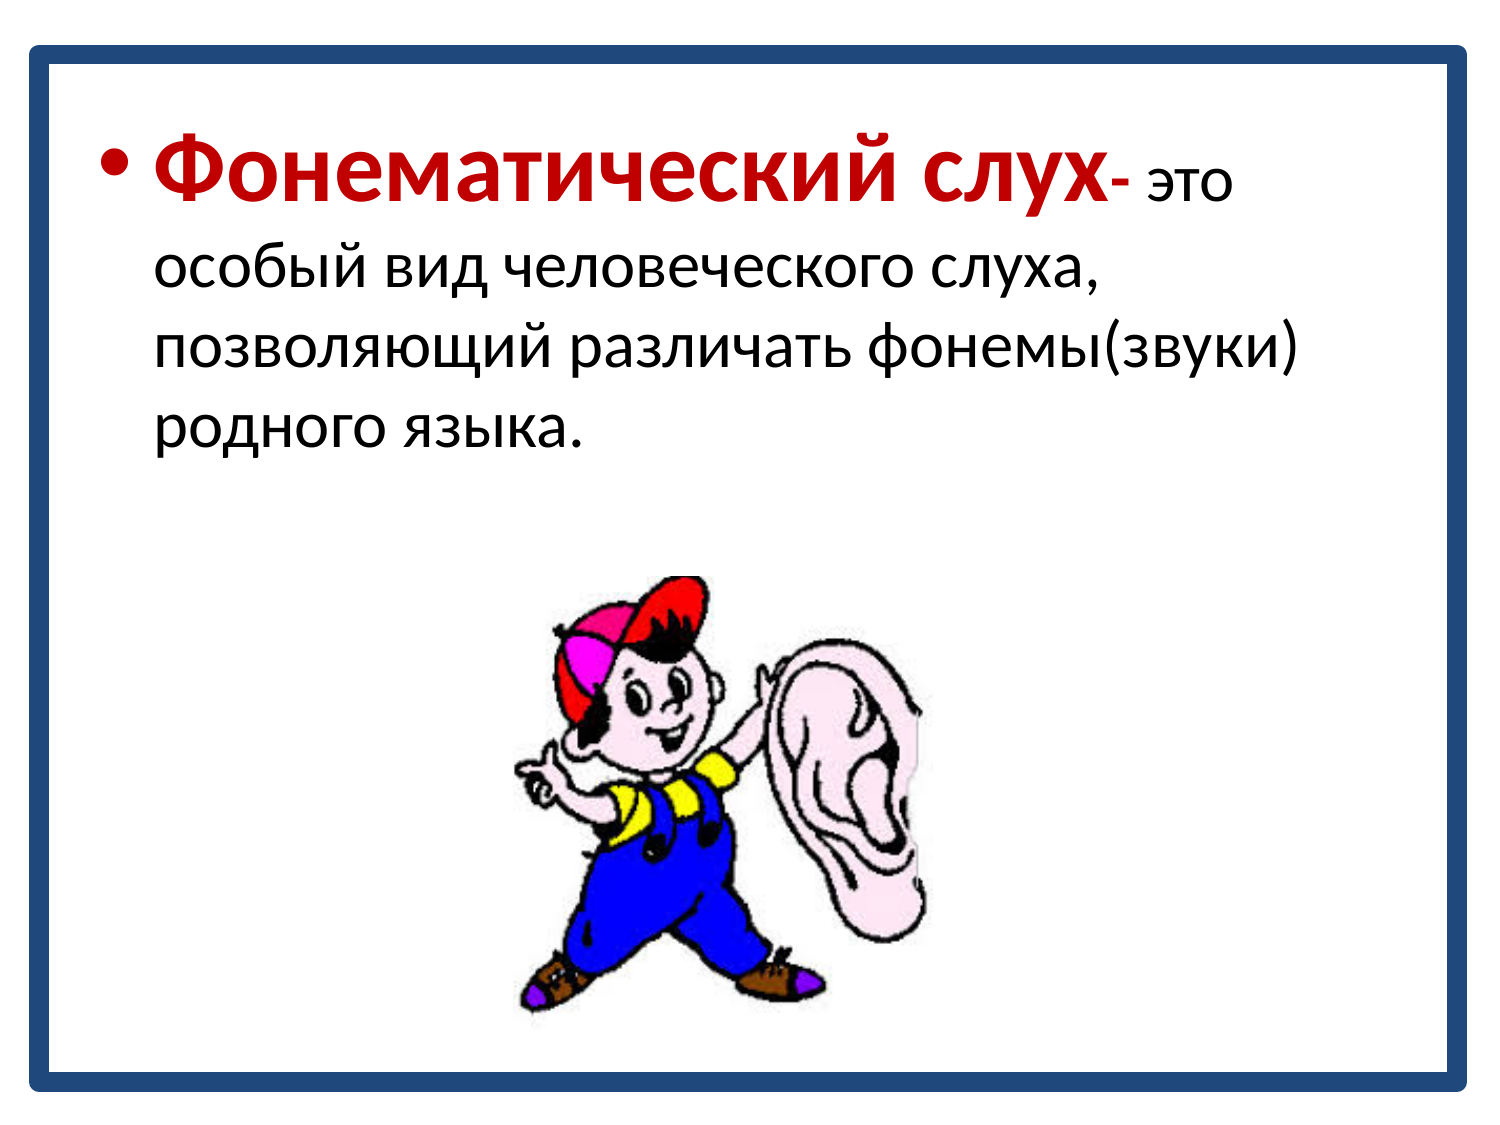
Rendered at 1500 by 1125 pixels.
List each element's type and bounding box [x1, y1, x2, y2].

picture [513, 576, 963, 1070]
text_box [37, 52, 1459, 1084]
